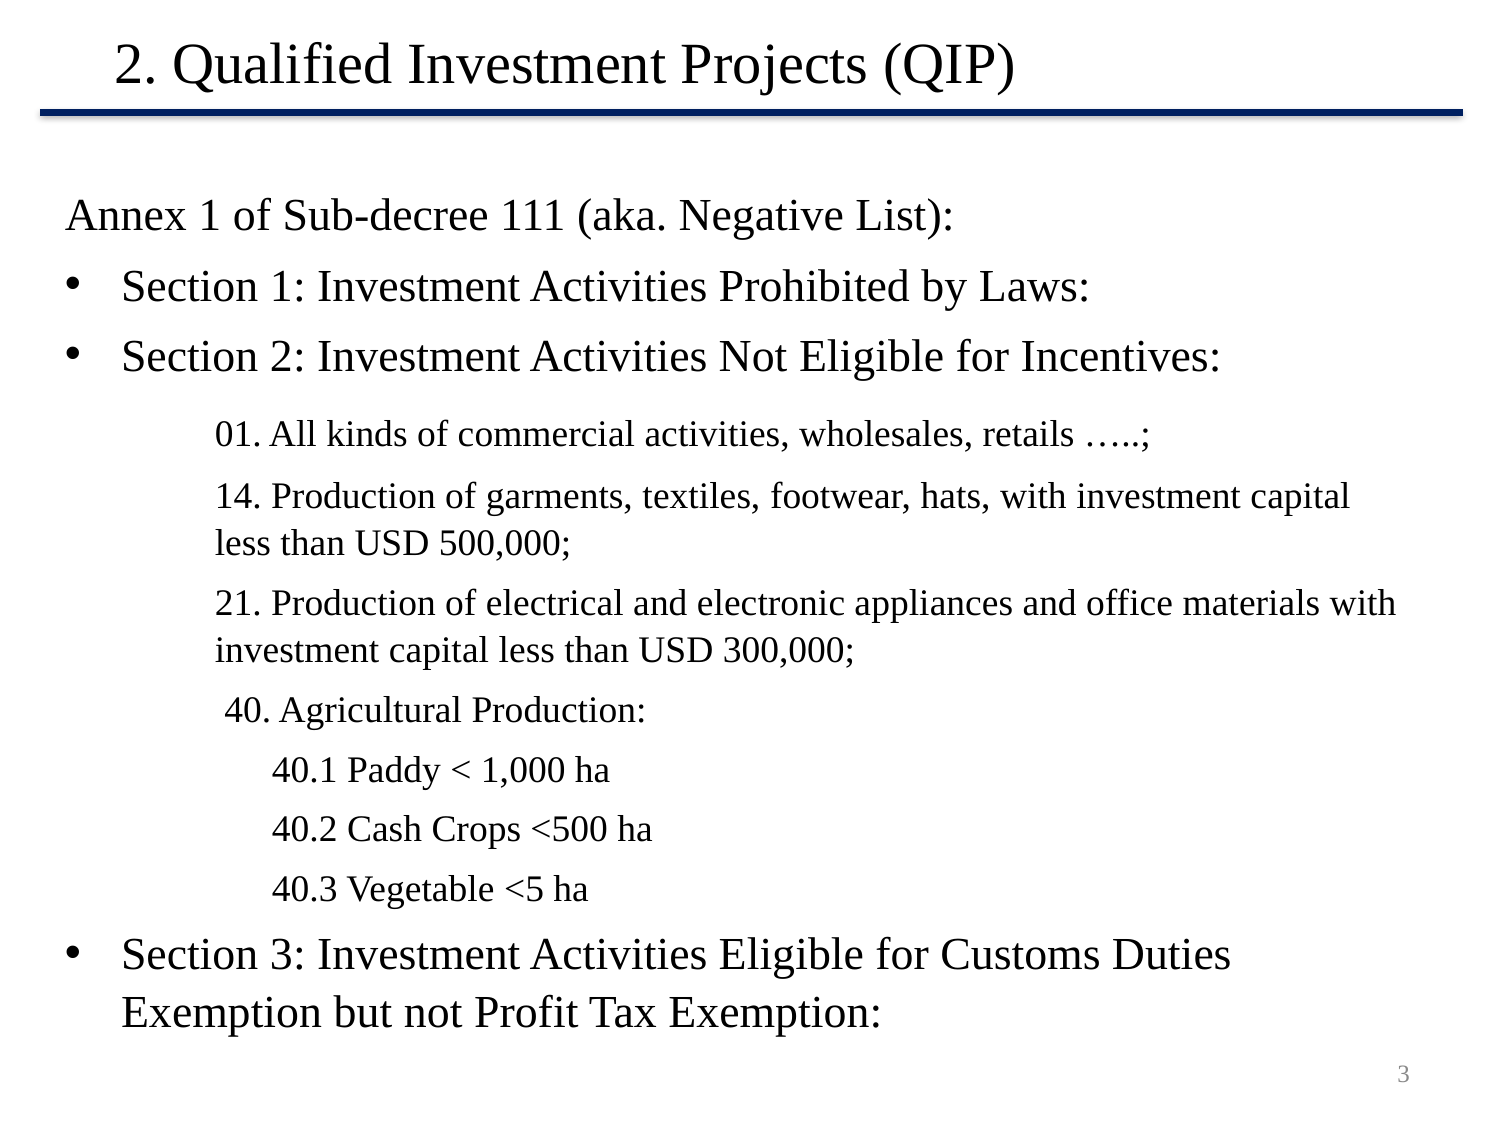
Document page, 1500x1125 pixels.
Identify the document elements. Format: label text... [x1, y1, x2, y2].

text_box 2. Qualified Investment Projects (QIP) [24, 12, 1365, 109]
slide_number 3 [1074, 1042, 1425, 1103]
text_box Annex 1 of Sub-decree 111 (aka. Negative List): Section 1: Investment Activities Prohibited by Laws: Section 2: Investment Activities Not Eligible for Incentives: 01. All kinds of commercial activities, wholesales, retails …..; 14. Production of garments, textiles, footwear, hats, with investment capital less than USD 500,000; 21. Production of electrical and electronic appliances and office materials with investment capital less than USD 300,000; 40. Agricultural Production: 40.1 Paddy < 1,000 ha 40.2 Cash Crops <500 ha 40.3 Vegetable <5 ha Section 3: Investment Activities Eligible for Customs Duties Exemption but not Profit Tax Exemption: [50, 174, 1425, 1038]
